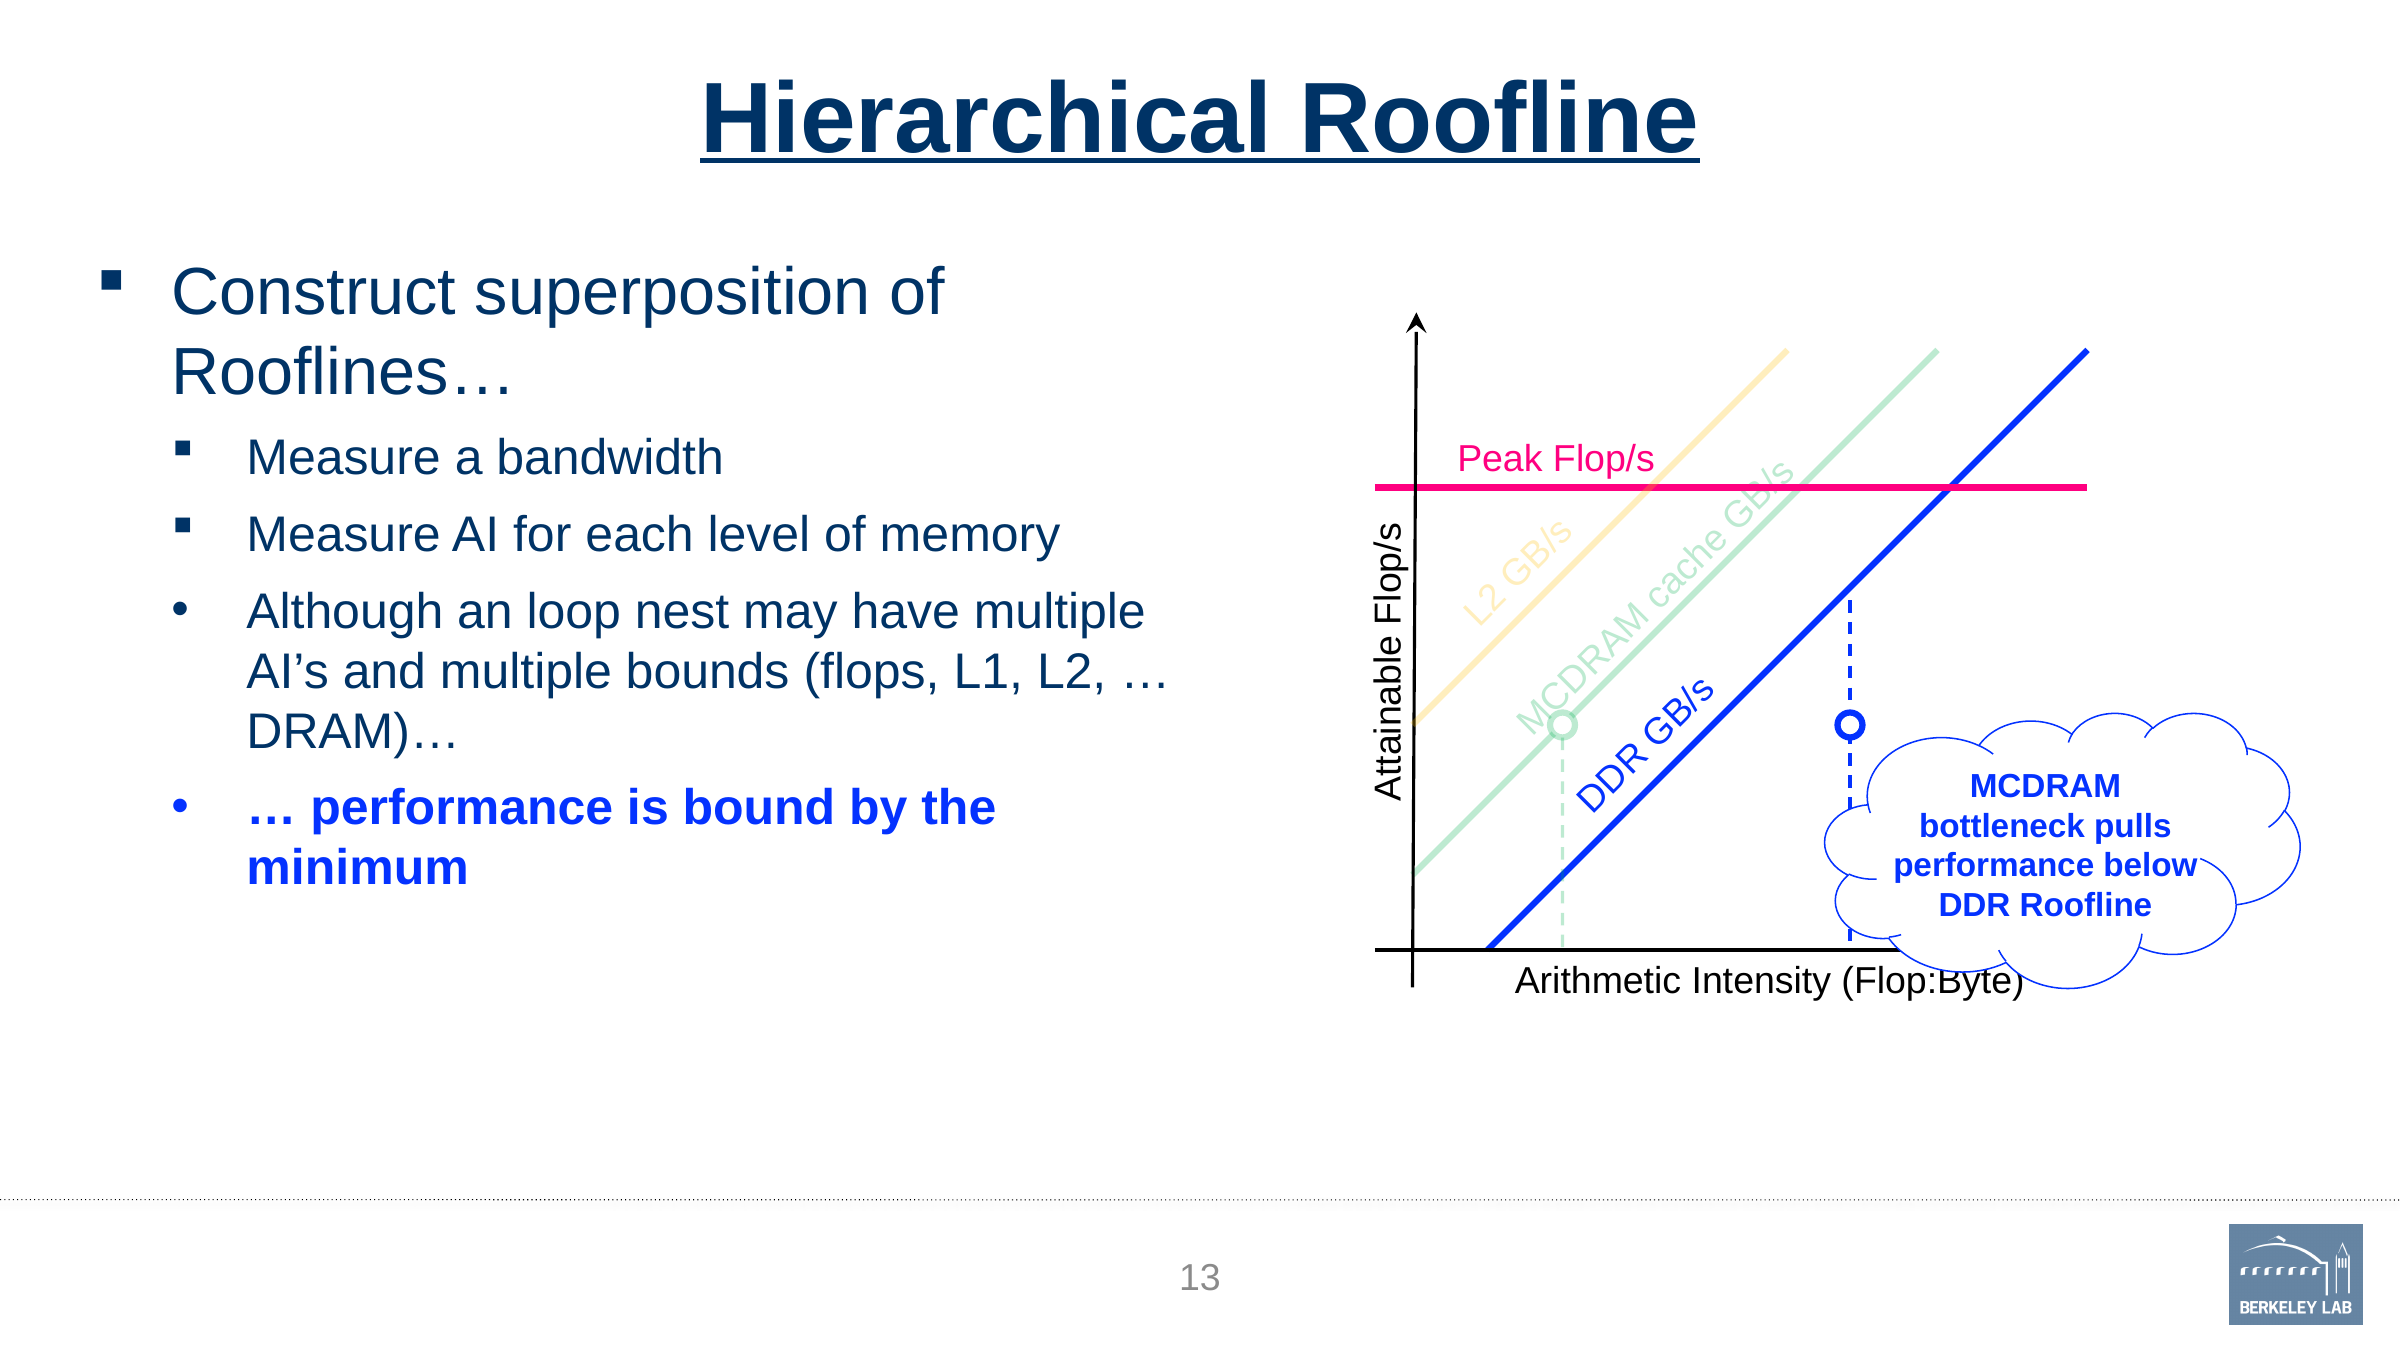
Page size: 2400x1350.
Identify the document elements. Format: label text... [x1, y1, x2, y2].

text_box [1355, 312, 2126, 988]
text_box MCDRAM bottleneck pulls performance below DDR Roofline [2130, 713, 2301, 962]
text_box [1412, 349, 1788, 726]
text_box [1549, 712, 1576, 951]
picture [2229, 1224, 2363, 1325]
text_box Arithmetic Intensity (Flop:Byte) [1414, 996, 2125, 1009]
list Construct superposition of Rooflines… Measure a bandwidth Measure AI for each level of memory Although an loop nest may have multiple AI’s and multiple bounds (flops, L1, L2, … DRAM)… … performance is bound by the minimum [75, 237, 1200, 488]
slide_number 13 [975, 1237, 1425, 1313]
title Hierarchical Roofline [74, 0, 2326, 226]
